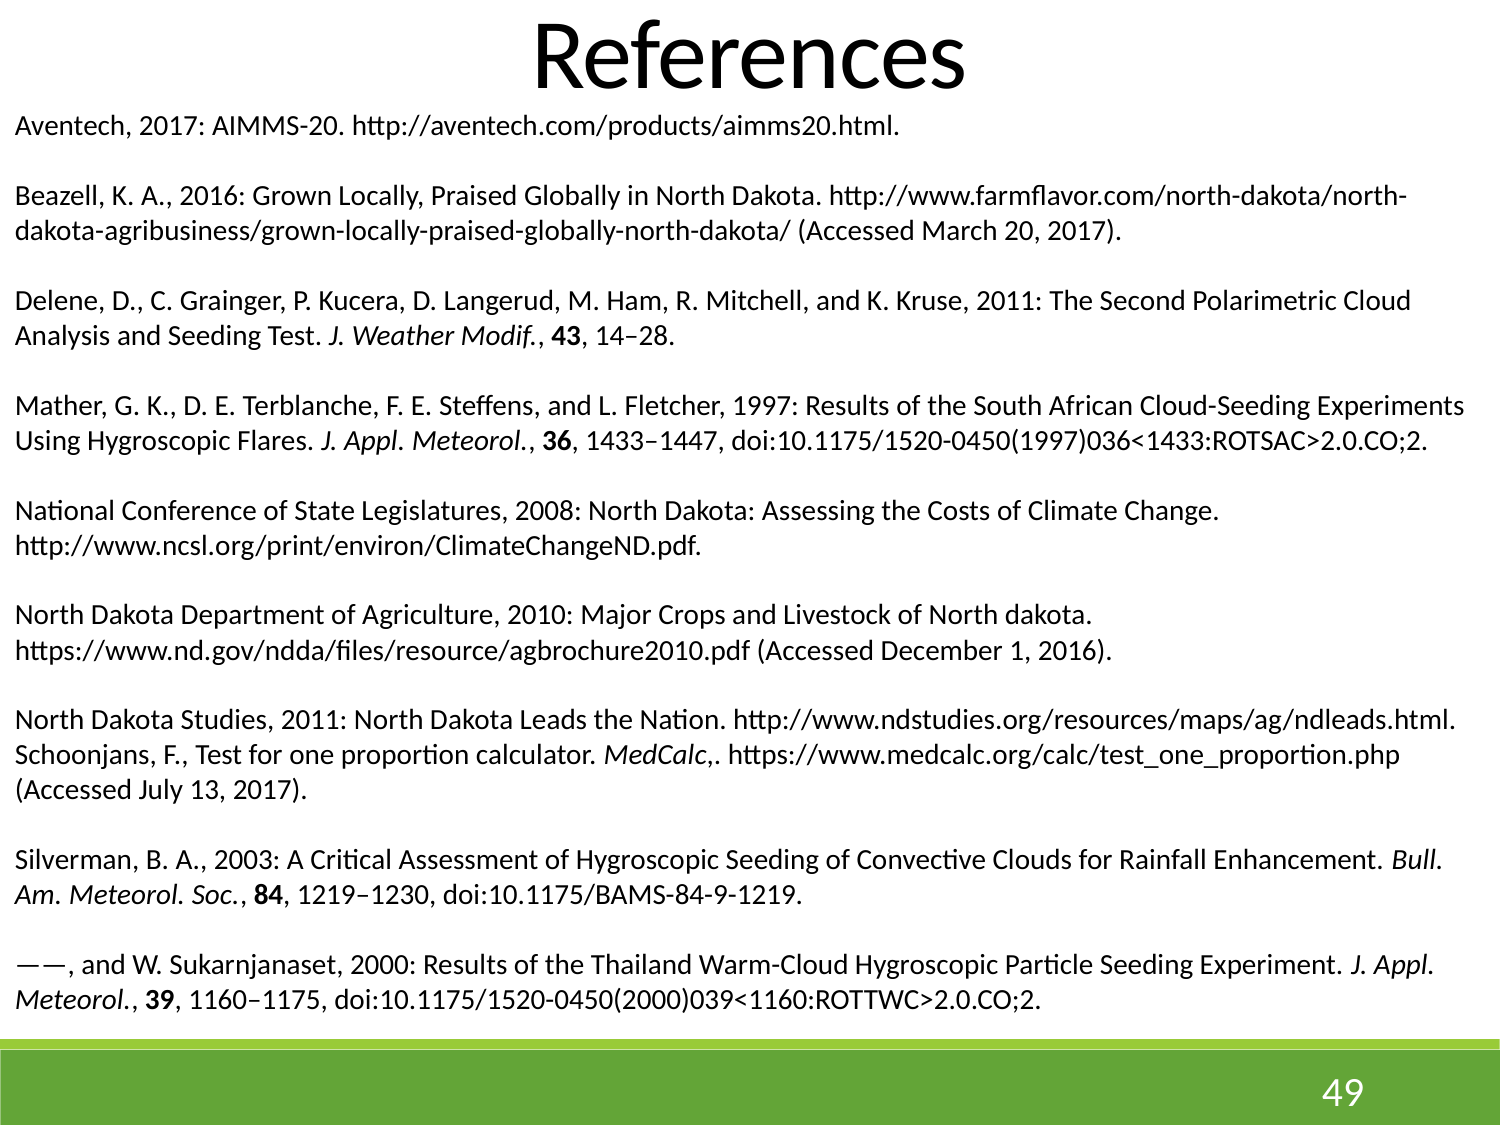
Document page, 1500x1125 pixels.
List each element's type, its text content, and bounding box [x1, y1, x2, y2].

text_box References [0, 0, 1500, 99]
text_box Aventech, 2017: AIMMS-20. http://aventech.com/products/aimms20.html. Beazell, K. A., 2016: Grown Locally, Praised Globally in North Dakota. http://www.farmflavor.com/north-dakota/north-dakota-agribusiness/grown-locally-praised-globally-north-dakota/ (Accessed March 20, 2017). Delene, D., C. Grainger, P. Kucera, D. Langerud, M. Ham, R. Mitchell, and K. Kruse, 2011: The Second Polarimetric Cloud Analysis and Seeding Test. J. Weather Modif., 43, 14–28. Mather, G. K., D. E. Terblanche, F. E. Steffens, and L. Fletcher, 1997: Results of the South African Cloud-Seeding Experiments Using Hygroscopic Flares. J. Appl. Meteorol., 36, 1433–1447, doi:10.1175/1520-0450(1997)036<1433:ROTSAC>2.0.CO;2. National Conference of State Legislatures, 2008: North Dakota: Assessing the Costs of Climate Change. http://www.ncsl.org/print/environ/ClimateChangeND.pdf. North Dakota Department of Agriculture, 2010: Major Crops and Livestock of North dakota. https://www.nd.gov/ndda/files/resource/agbrochure2010.pdf (Accessed December 1, 2016). North Dakota Studies, 2011: North Dakota Leads the Nation. http://www.ndstudies.org/resources/maps/ag/ndleads.html. Schoonjans, F., Test for one proportion calculator. MedCalc,. https://www.medcalc.org/calc/test_one_proportion.php (Accessed July 13, 2017). Silverman, B. A., 2003: A Critical Assessment of Hygroscopic Seeding of Convective Clouds for Rainfall Enhancement. Bull. Am. Meteorol. Soc., 84, 1219–1230, doi:10.1175/BAMS-84-9-1219. ——, and W. Sukarnjanaset, 2000: Results of the Thailand Warm-Cloud Hygroscopic Particle Seeding Experiment. J. Appl. Meteorol., 39, 1160–1175, doi:10.1175/1520-0450(2000)039<1160:ROTTWC>2.0.CO;2. [0, 99, 1500, 1023]
slide_number 49 [1218, 1059, 1380, 1120]
